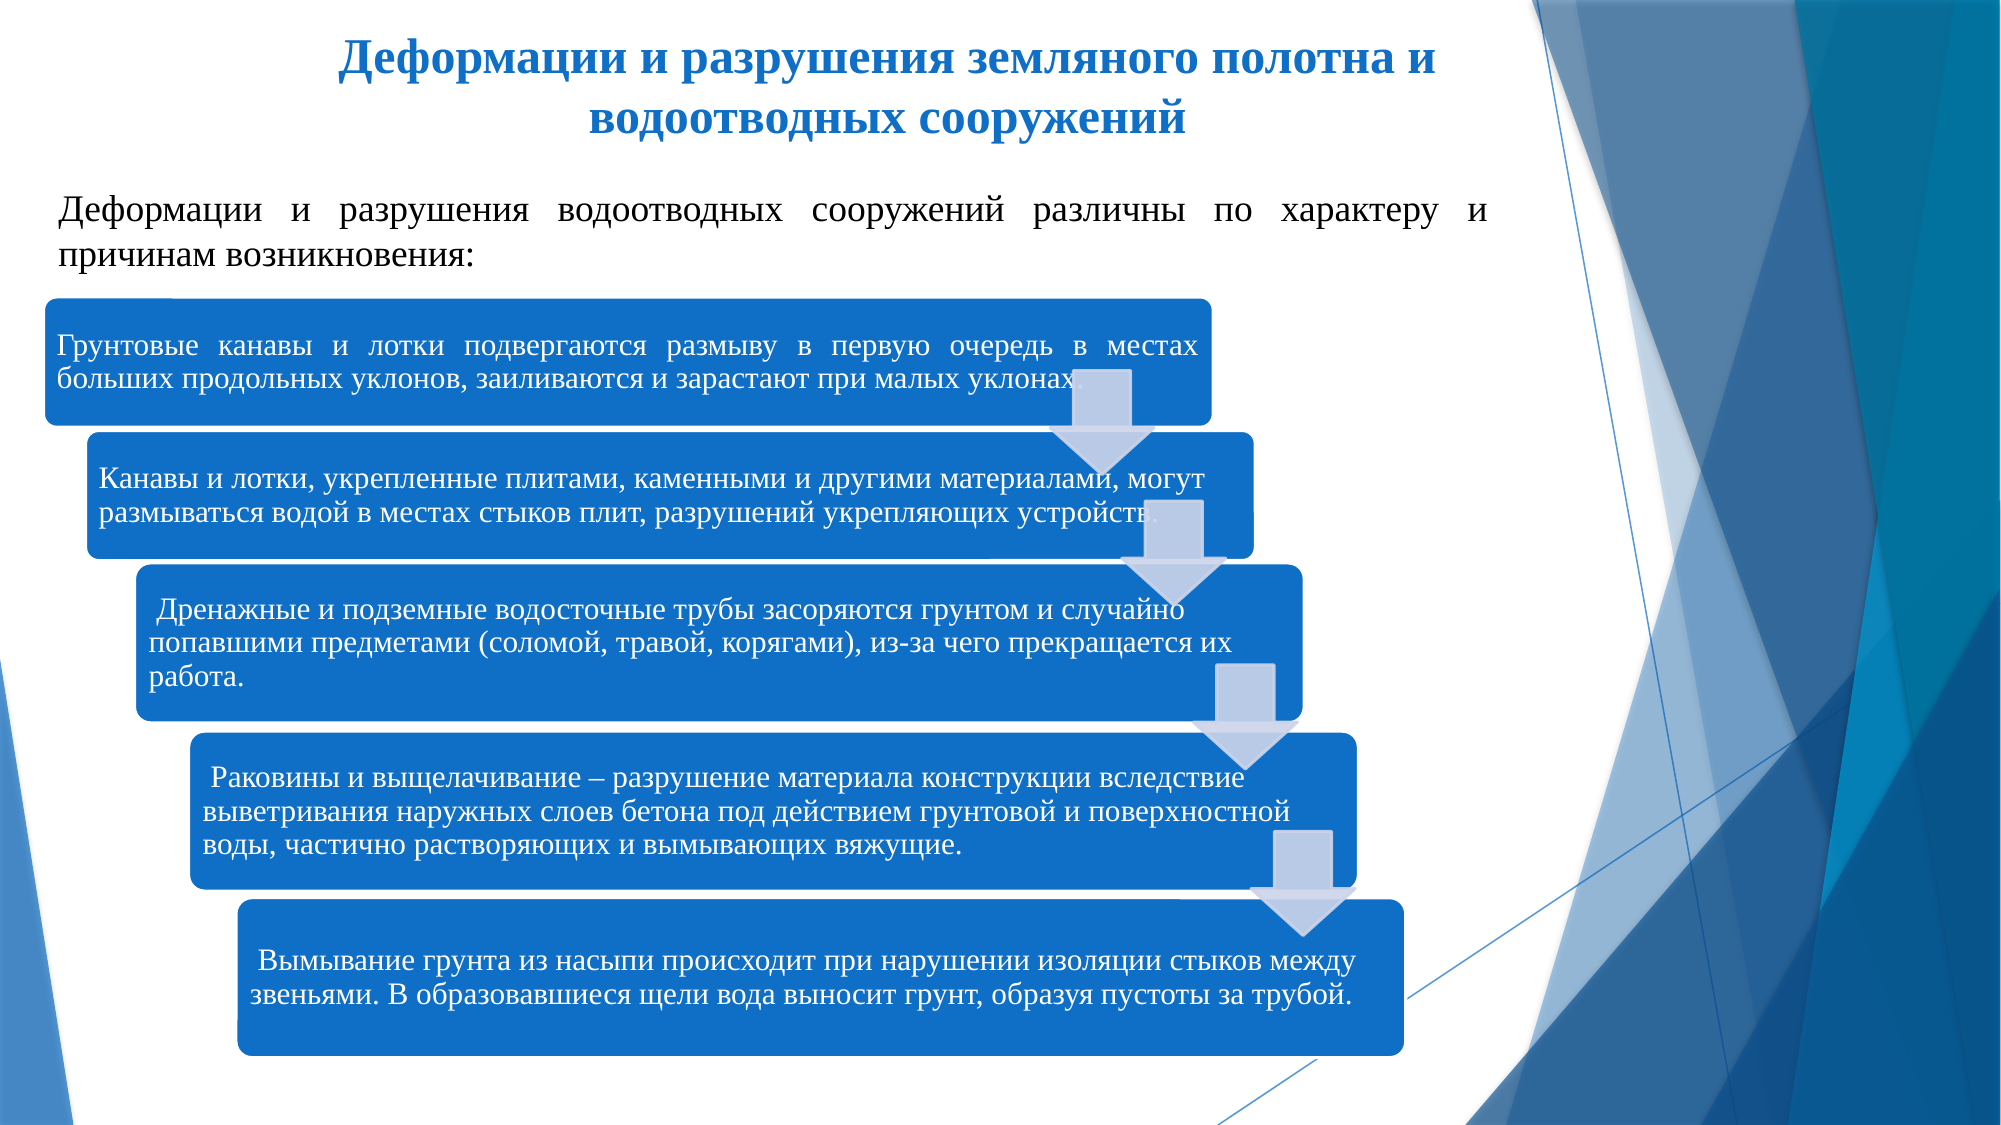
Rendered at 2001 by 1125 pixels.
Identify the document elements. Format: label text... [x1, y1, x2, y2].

title Деформации и разрушения земляного полотна и водоотводных сооружений [310, 15, 1465, 176]
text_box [43, 281, 1564, 1125]
text_box Деформации и разрушения водоотводных сооружений различны по характеру и причинам возникновения: [43, 176, 1504, 281]
